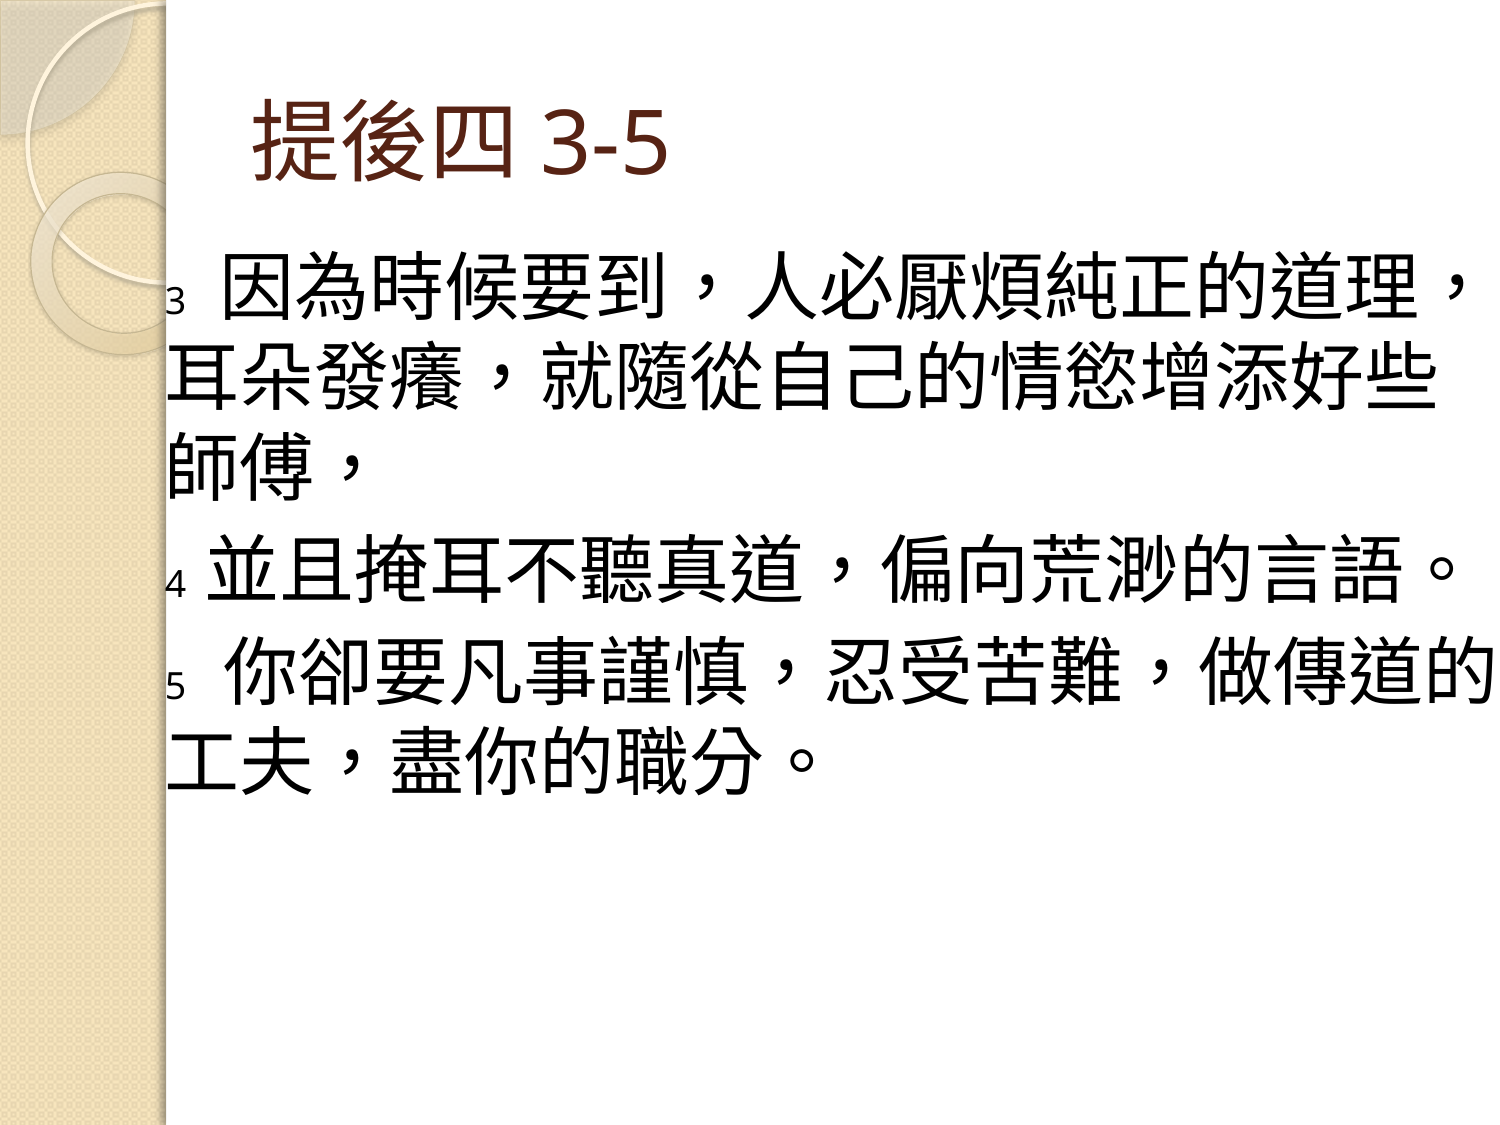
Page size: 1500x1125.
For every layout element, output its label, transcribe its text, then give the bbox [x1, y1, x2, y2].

list 3 因為時候要到，人必厭煩純正的道理，耳朵發癢，就隨從自己的情慾增添好些師傅， 4 並且掩耳不聽真道，偏向荒渺的言語。 5 你卻要凡事謹慎，忍受苦難，做傳道的工夫，盡你的職分。 [150, 232, 1500, 975]
title 提後四3-5 [235, 45, 1466, 232]
